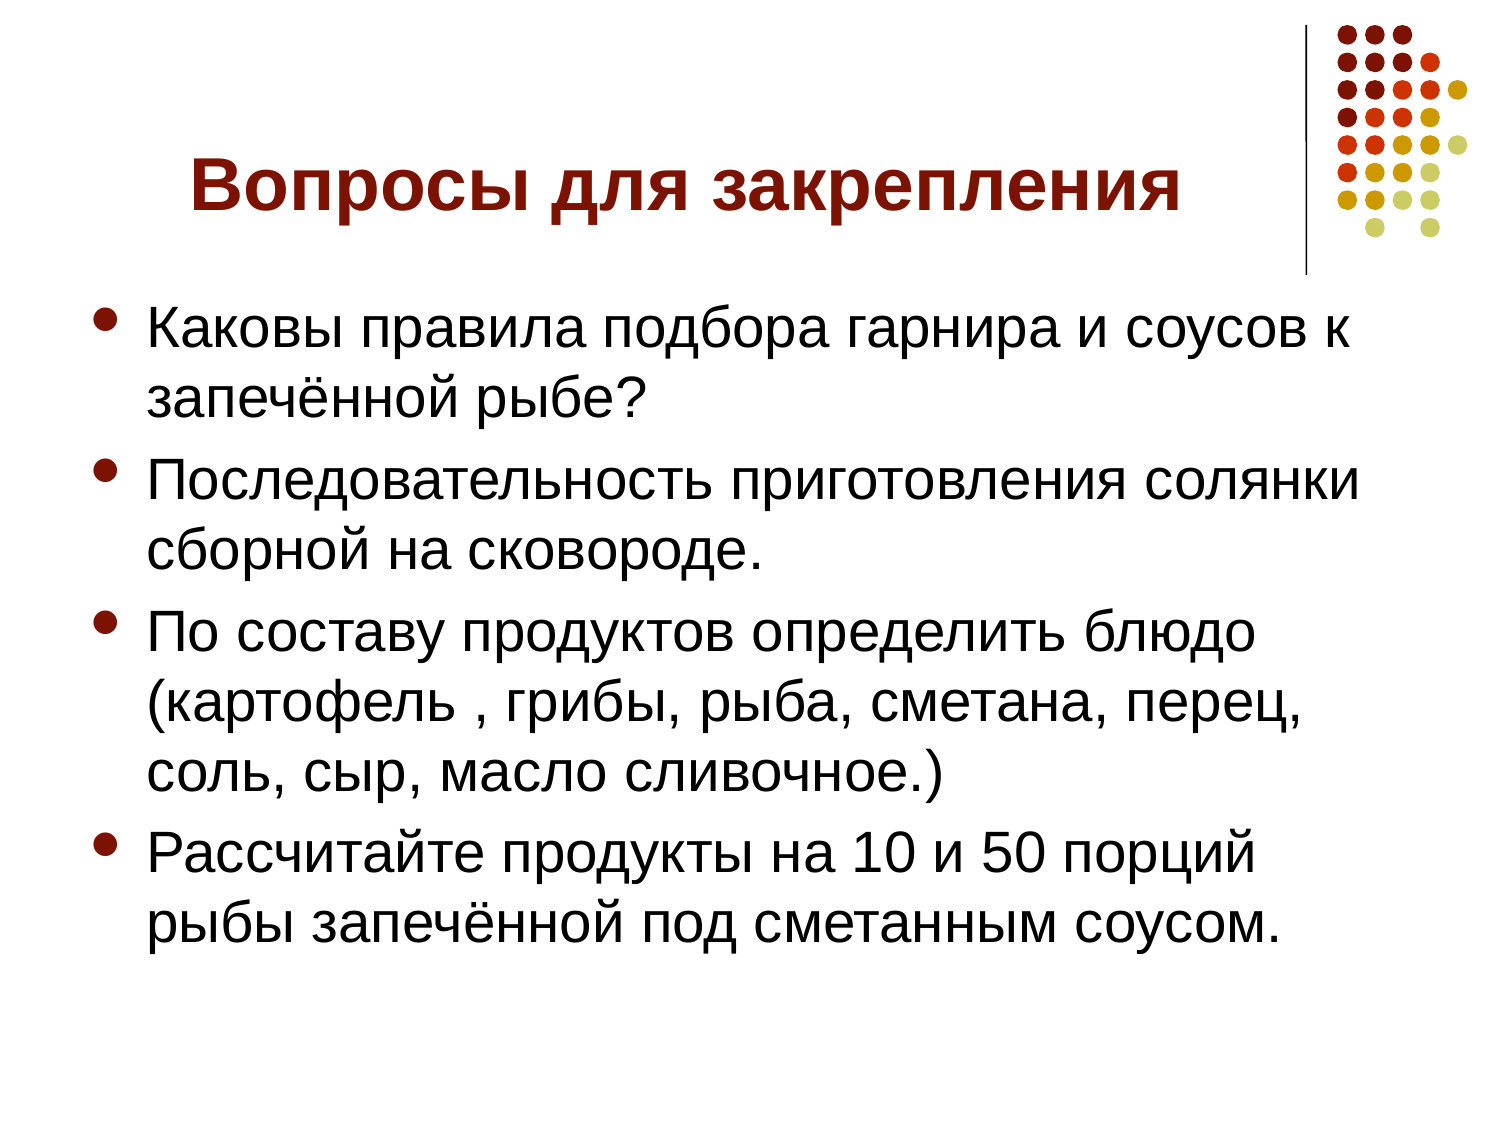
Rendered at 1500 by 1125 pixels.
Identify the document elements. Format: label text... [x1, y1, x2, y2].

title Вопросы для закрепления [74, 19, 1313, 233]
list Каковы правила подбора гарнира и соусов к запечённой рыбе? Последовательность приготовления солянки сборной на сковороде. По составу продуктов определить блюдо (картофель , грибы, рыба, сметана, перец, соль, сыр, масло сливочное.) Рассчитайте продукты на 10 и 50 порций рыбы запечённой под сметанным соусом. [74, 281, 1426, 1006]
